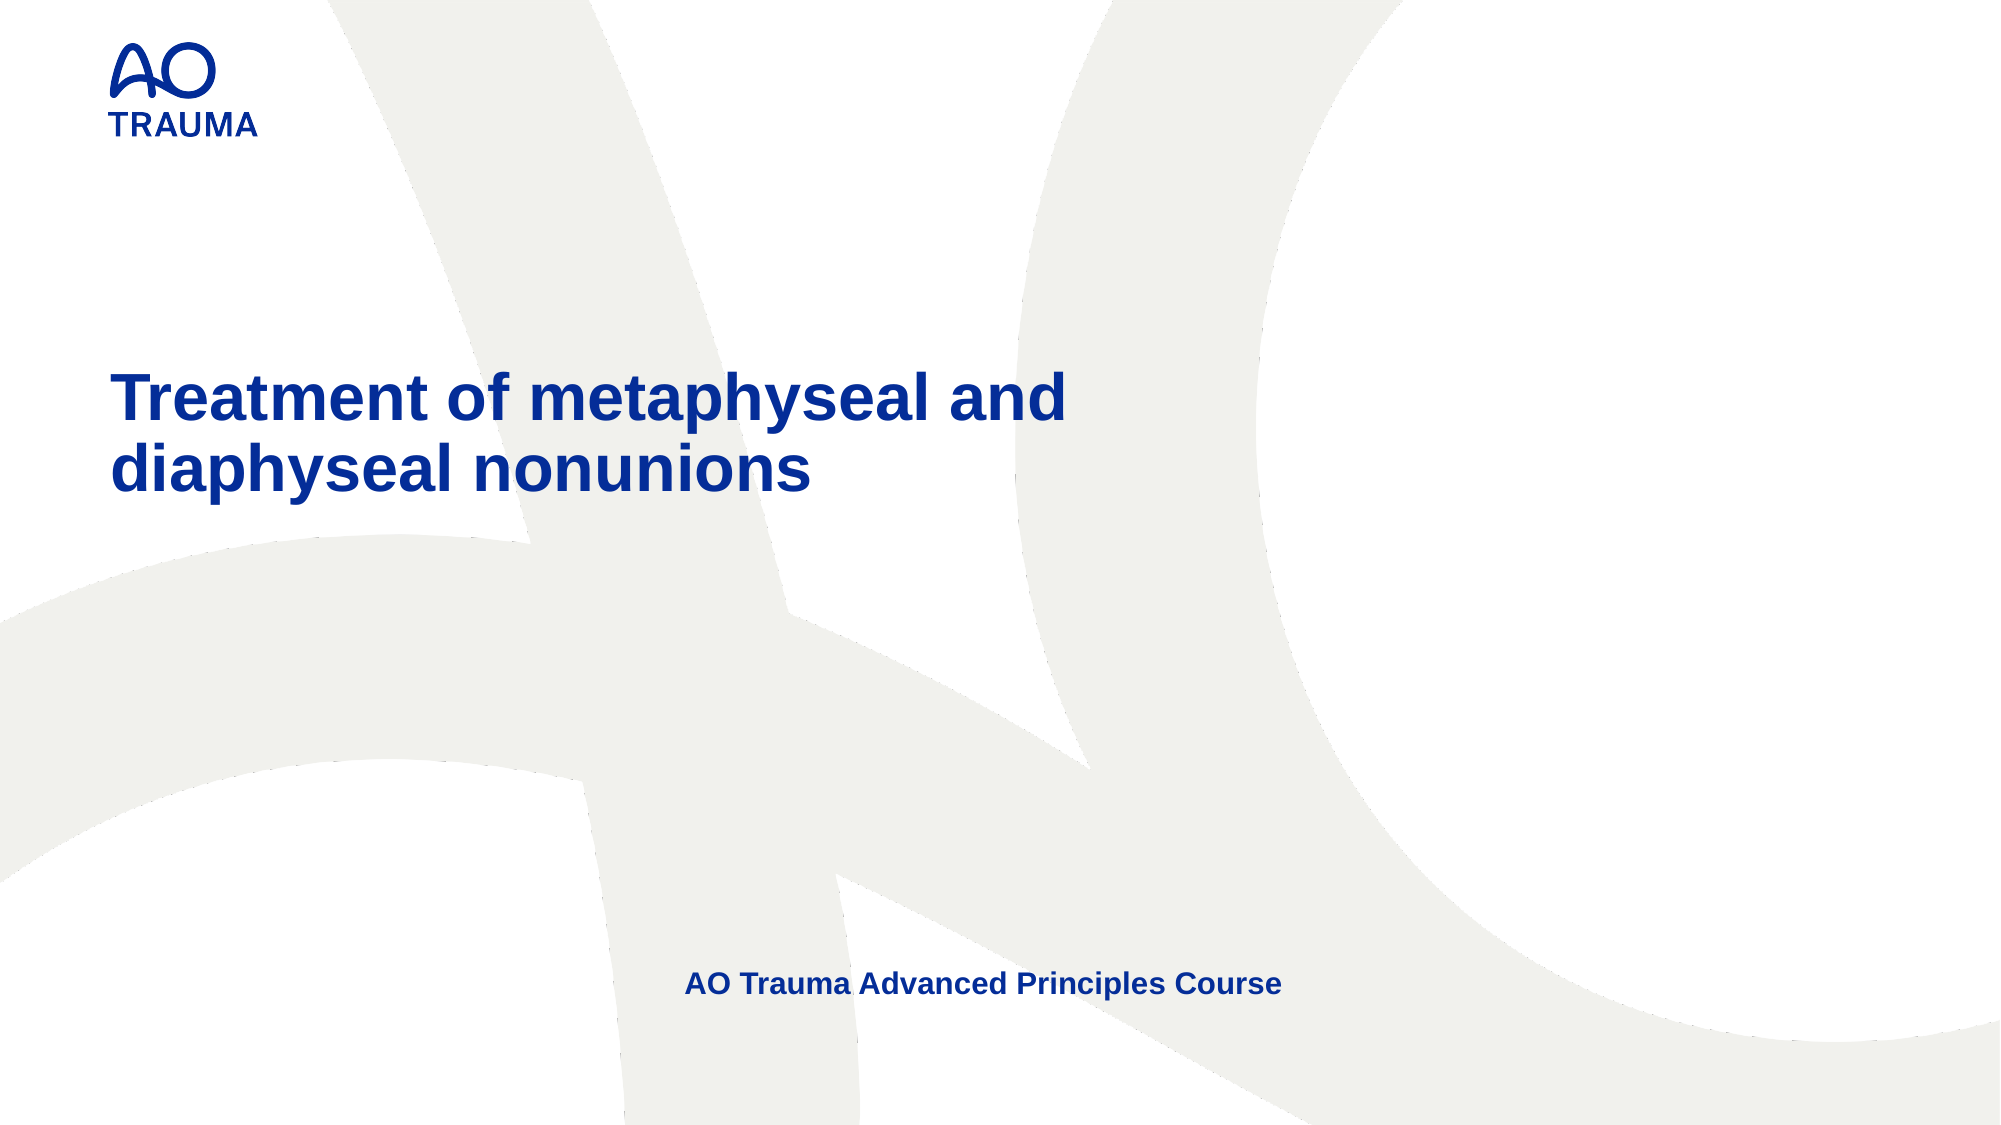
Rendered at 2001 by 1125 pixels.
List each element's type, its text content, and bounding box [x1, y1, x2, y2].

picture [108, 42, 258, 137]
list AO Trauma Advanced Principles Course [669, 961, 1343, 1002]
title Treatment of metaphyseal and diaphyseal nonunions [110, 363, 1219, 762]
